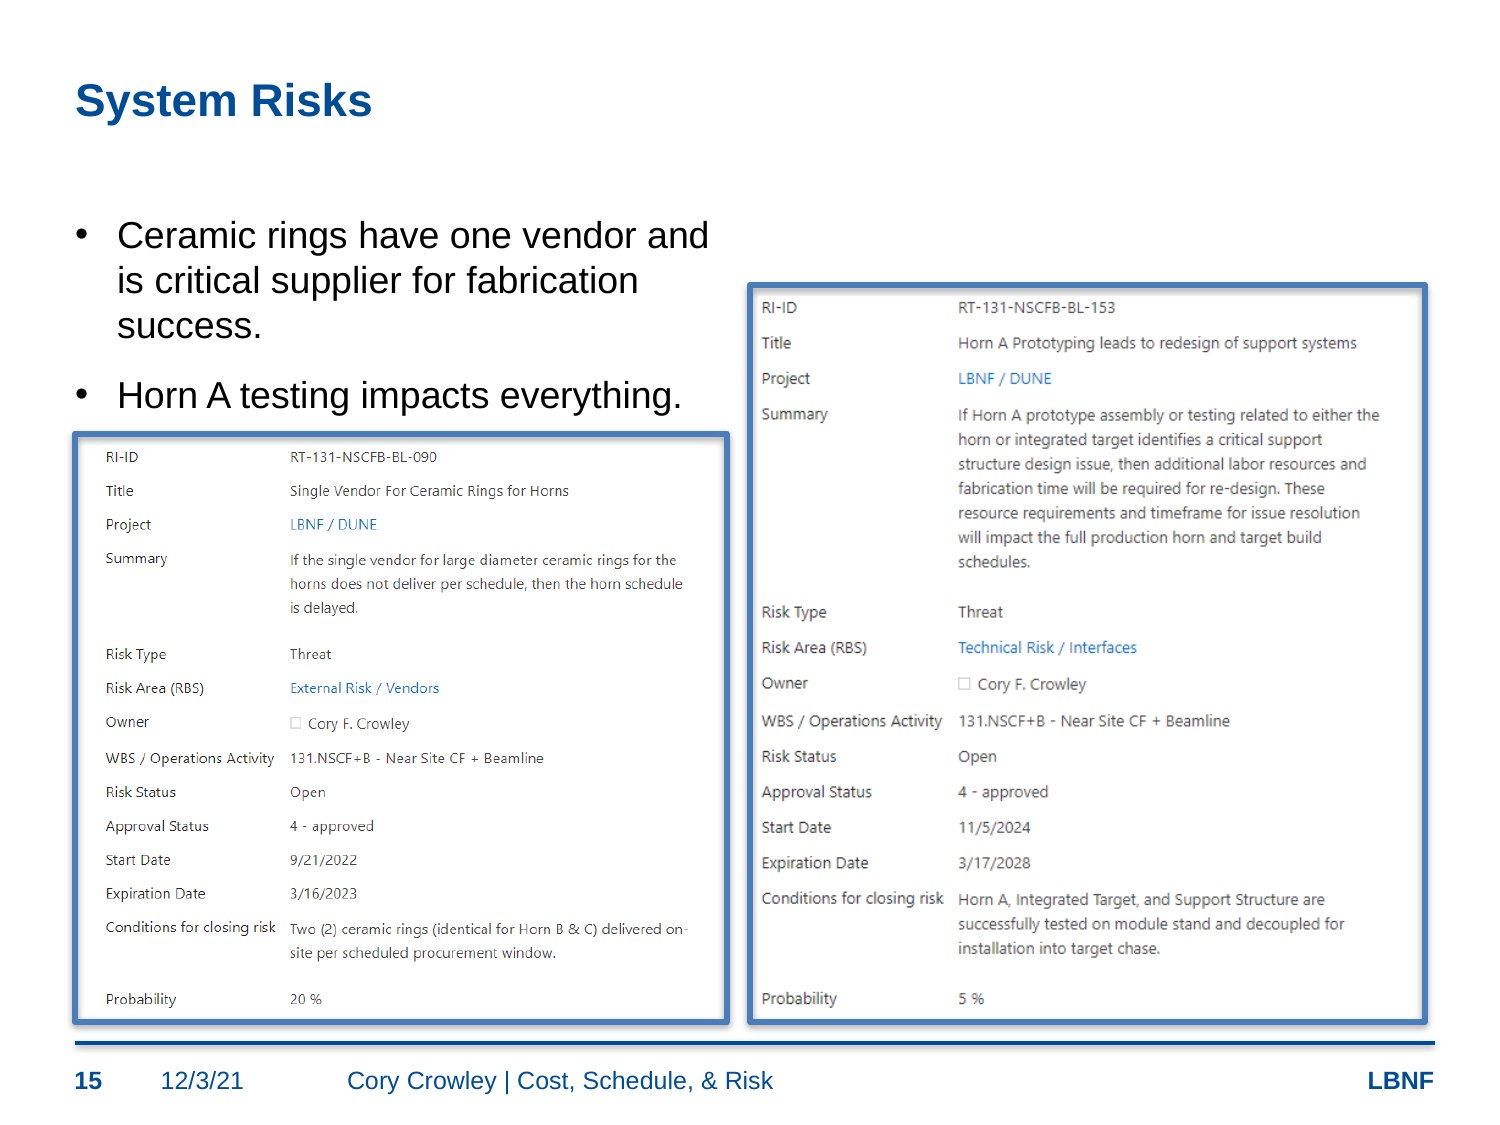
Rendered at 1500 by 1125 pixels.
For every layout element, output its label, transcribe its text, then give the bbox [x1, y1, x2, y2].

title System Risks [75, 70, 1436, 165]
picture [757, 296, 1411, 1014]
slide_number 15 [74, 1064, 160, 1096]
footer Cory Crowley | Cost, Schedule, & Risk [347, 1064, 1269, 1096]
picture [102, 444, 696, 1014]
text_box [749, 284, 1426, 1022]
text_box [74, 433, 727, 1022]
list Ceramic rings have one vendor and is critical supplier for fabrication success. Horn A testing impacts everything. [75, 203, 735, 426]
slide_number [160, 1064, 347, 1096]
